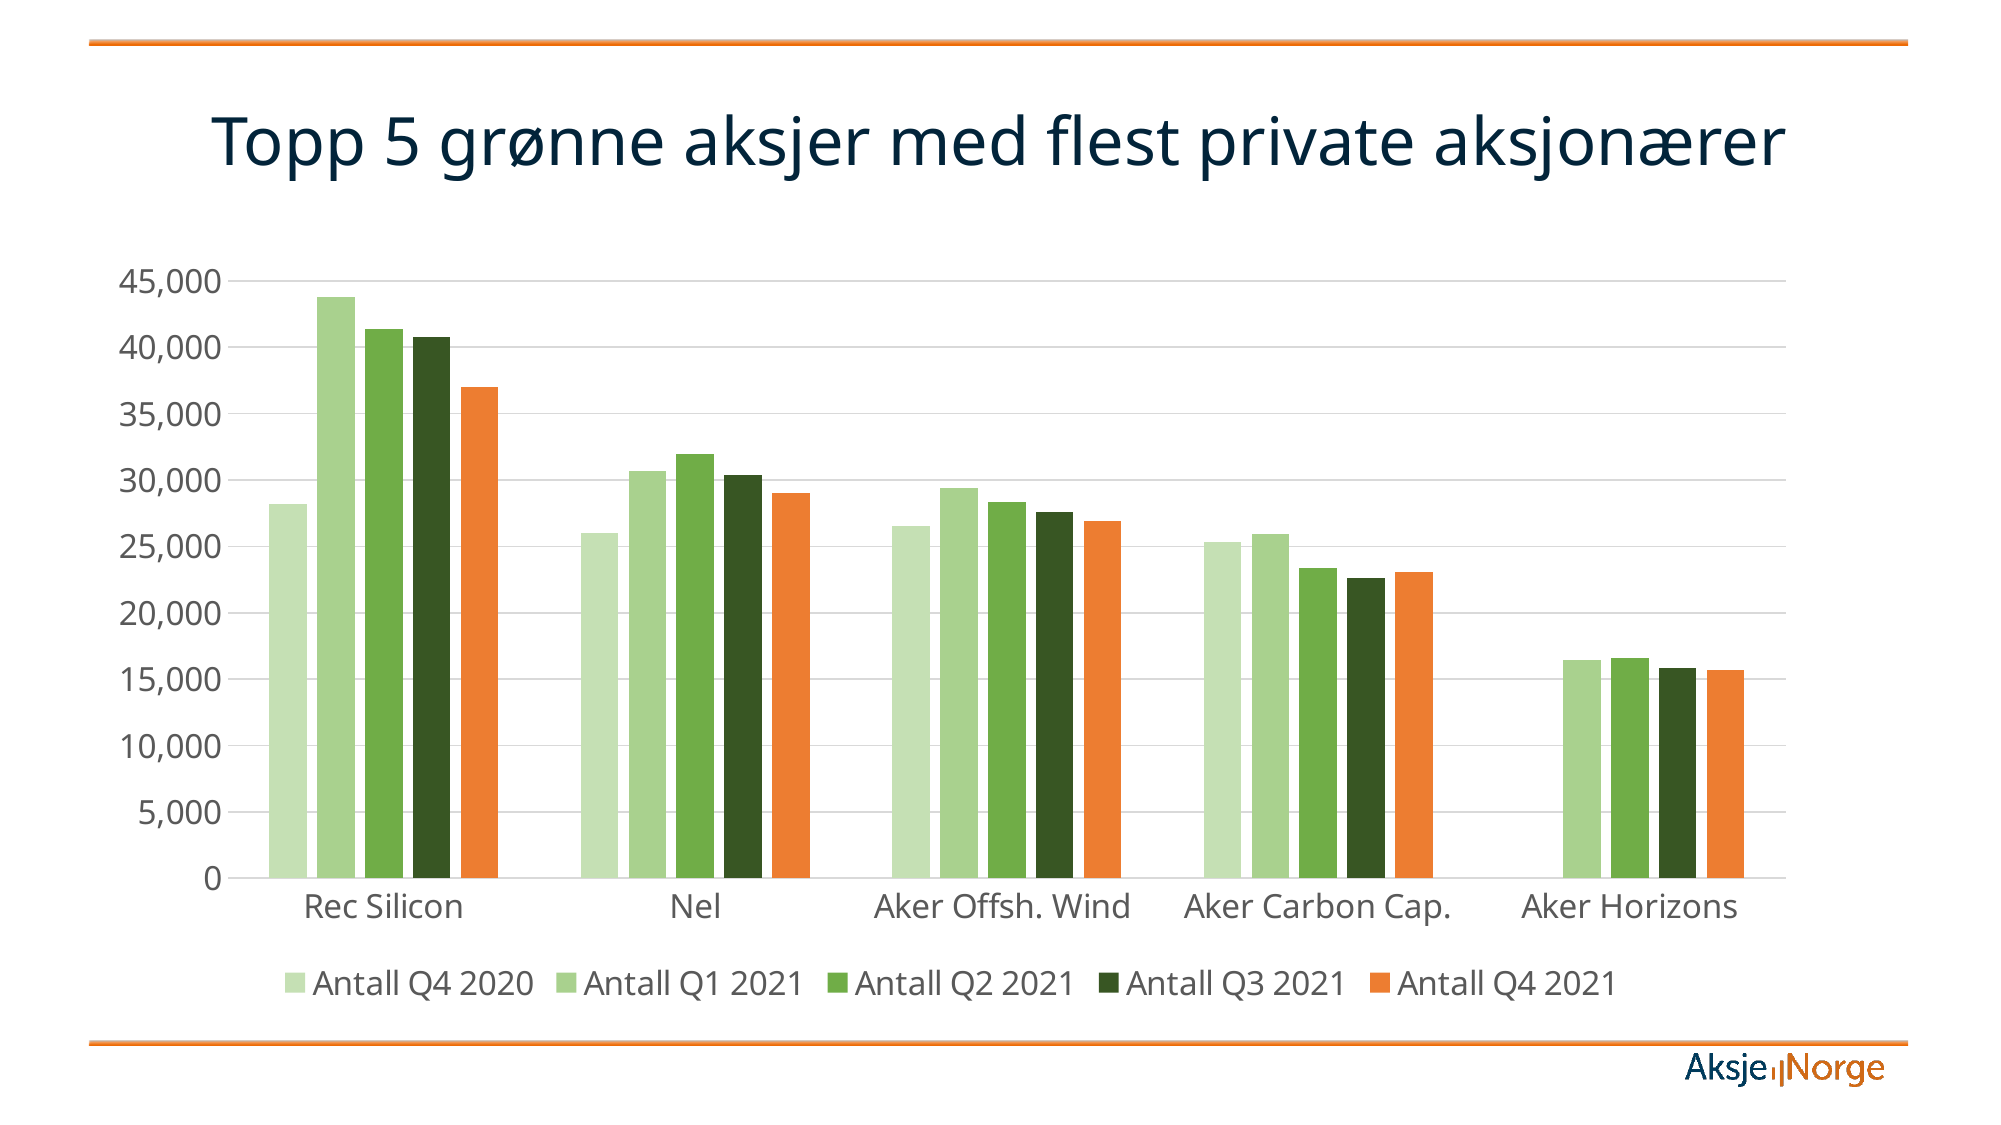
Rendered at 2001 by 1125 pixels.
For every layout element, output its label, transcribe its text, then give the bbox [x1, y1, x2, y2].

picture [1685, 1053, 1884, 1087]
title Topp 5 grønne aksjer med flest private aksjonærer [99, 45, 1900, 233]
chart [83, 243, 1821, 1012]
